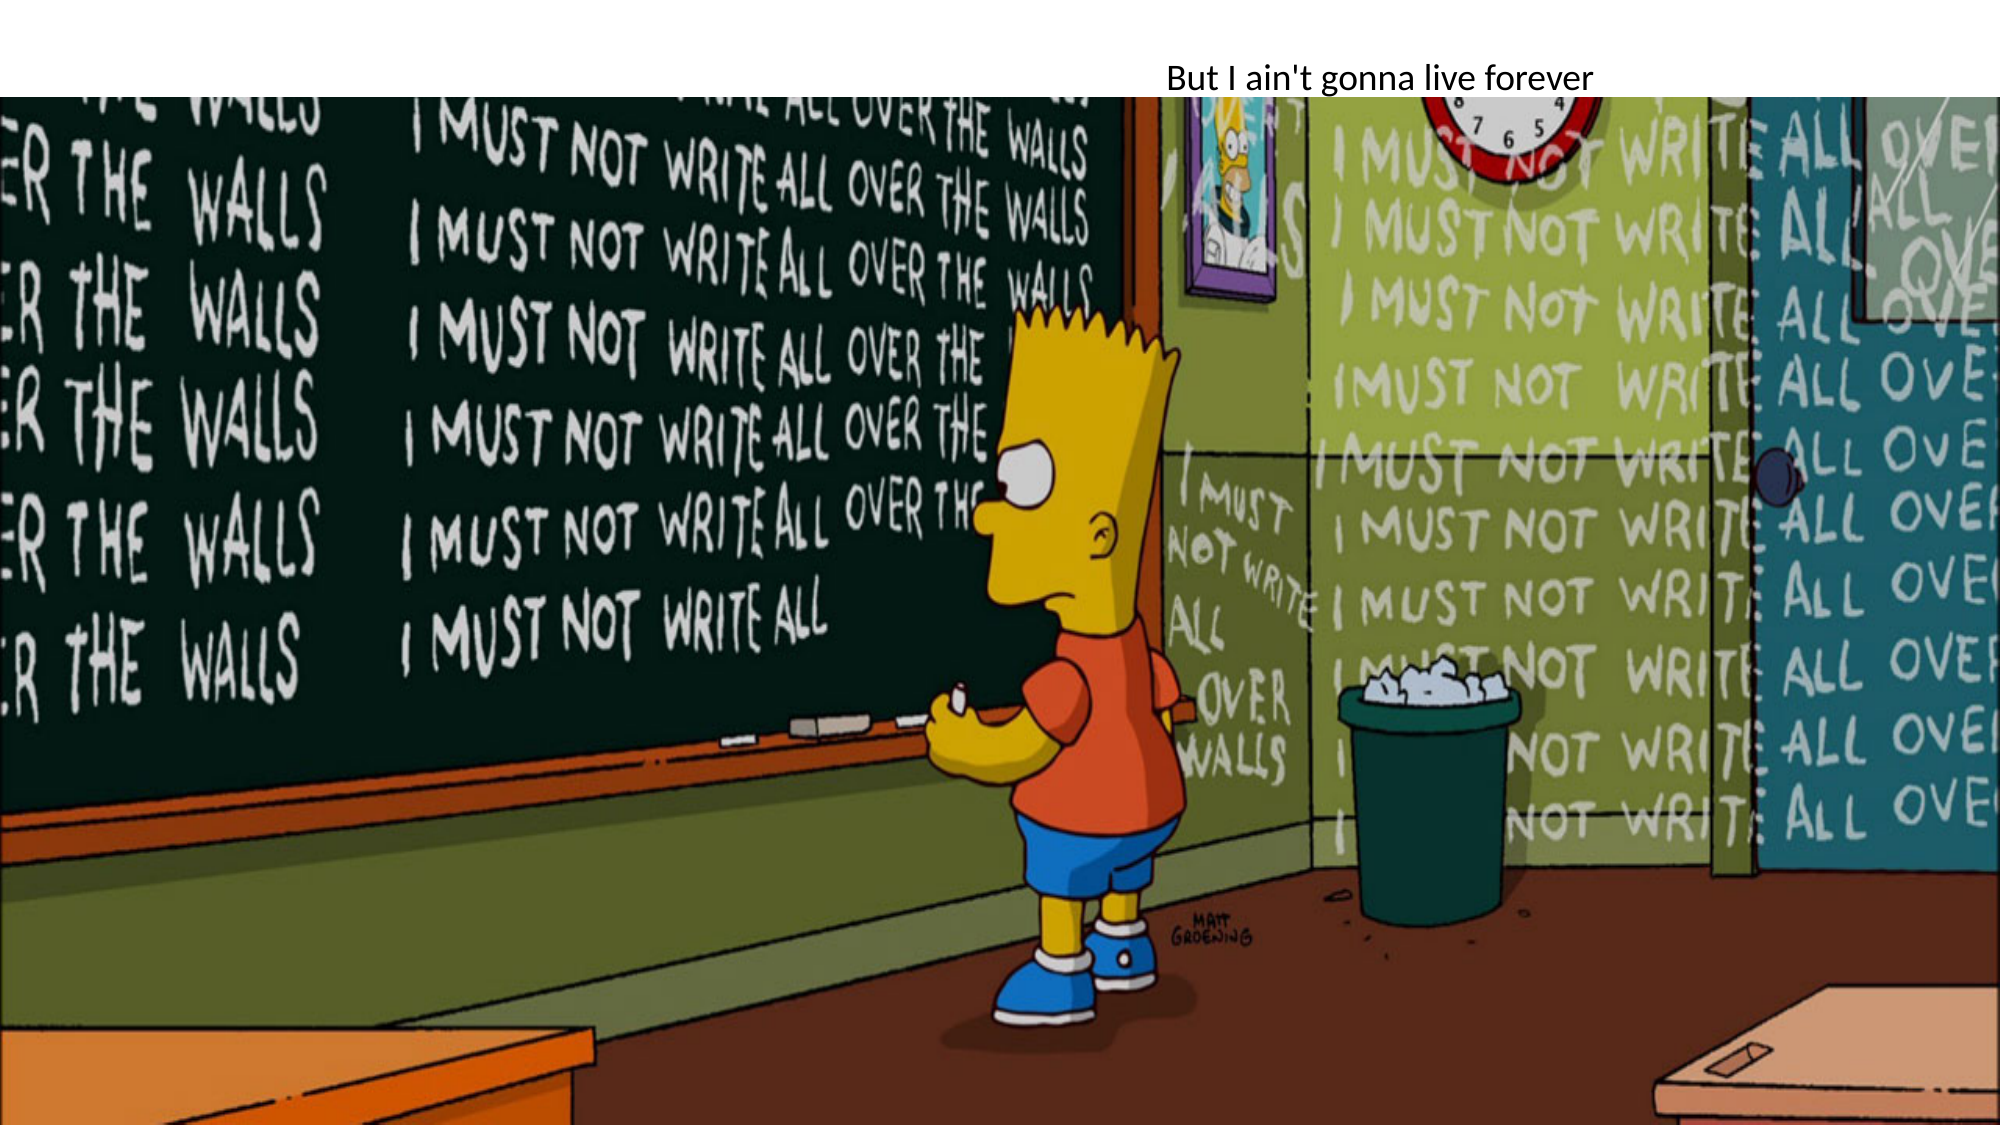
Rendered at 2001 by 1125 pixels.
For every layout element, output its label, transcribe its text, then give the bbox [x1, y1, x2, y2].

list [0, 96, 2000, 1125]
text_box But I ain't gonna live forever [1151, 45, 1610, 96]
